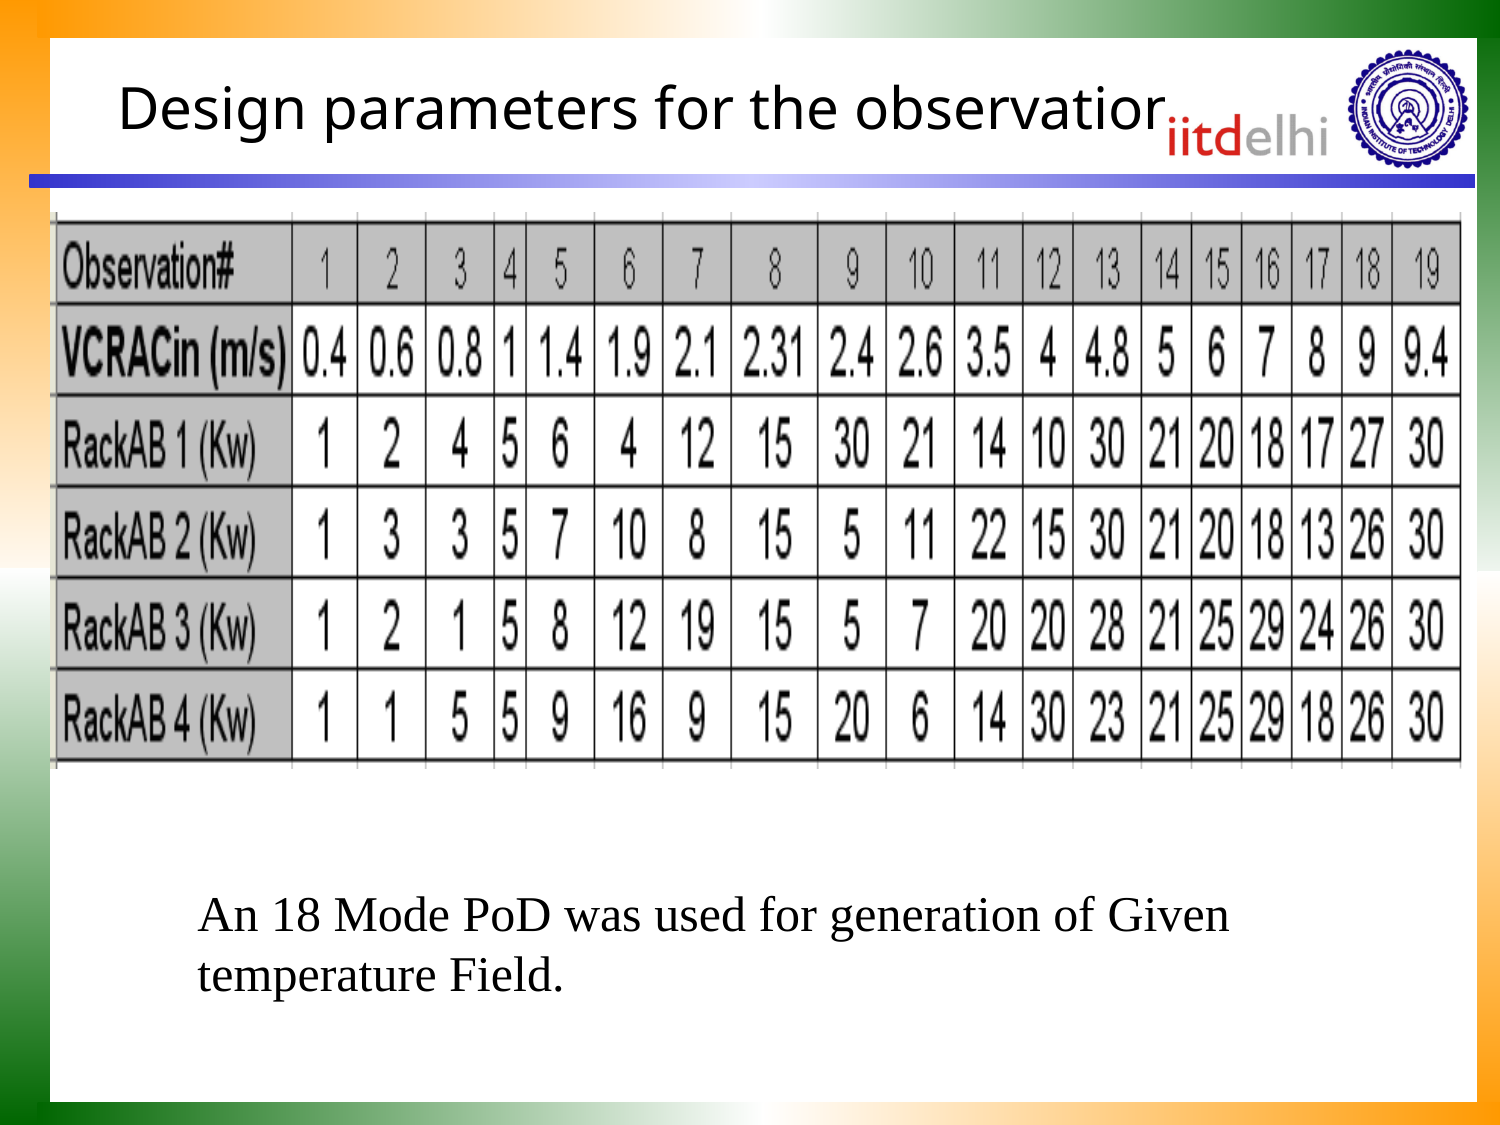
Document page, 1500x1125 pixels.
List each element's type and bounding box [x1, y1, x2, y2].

text_box [0, 0, 1500, 1125]
